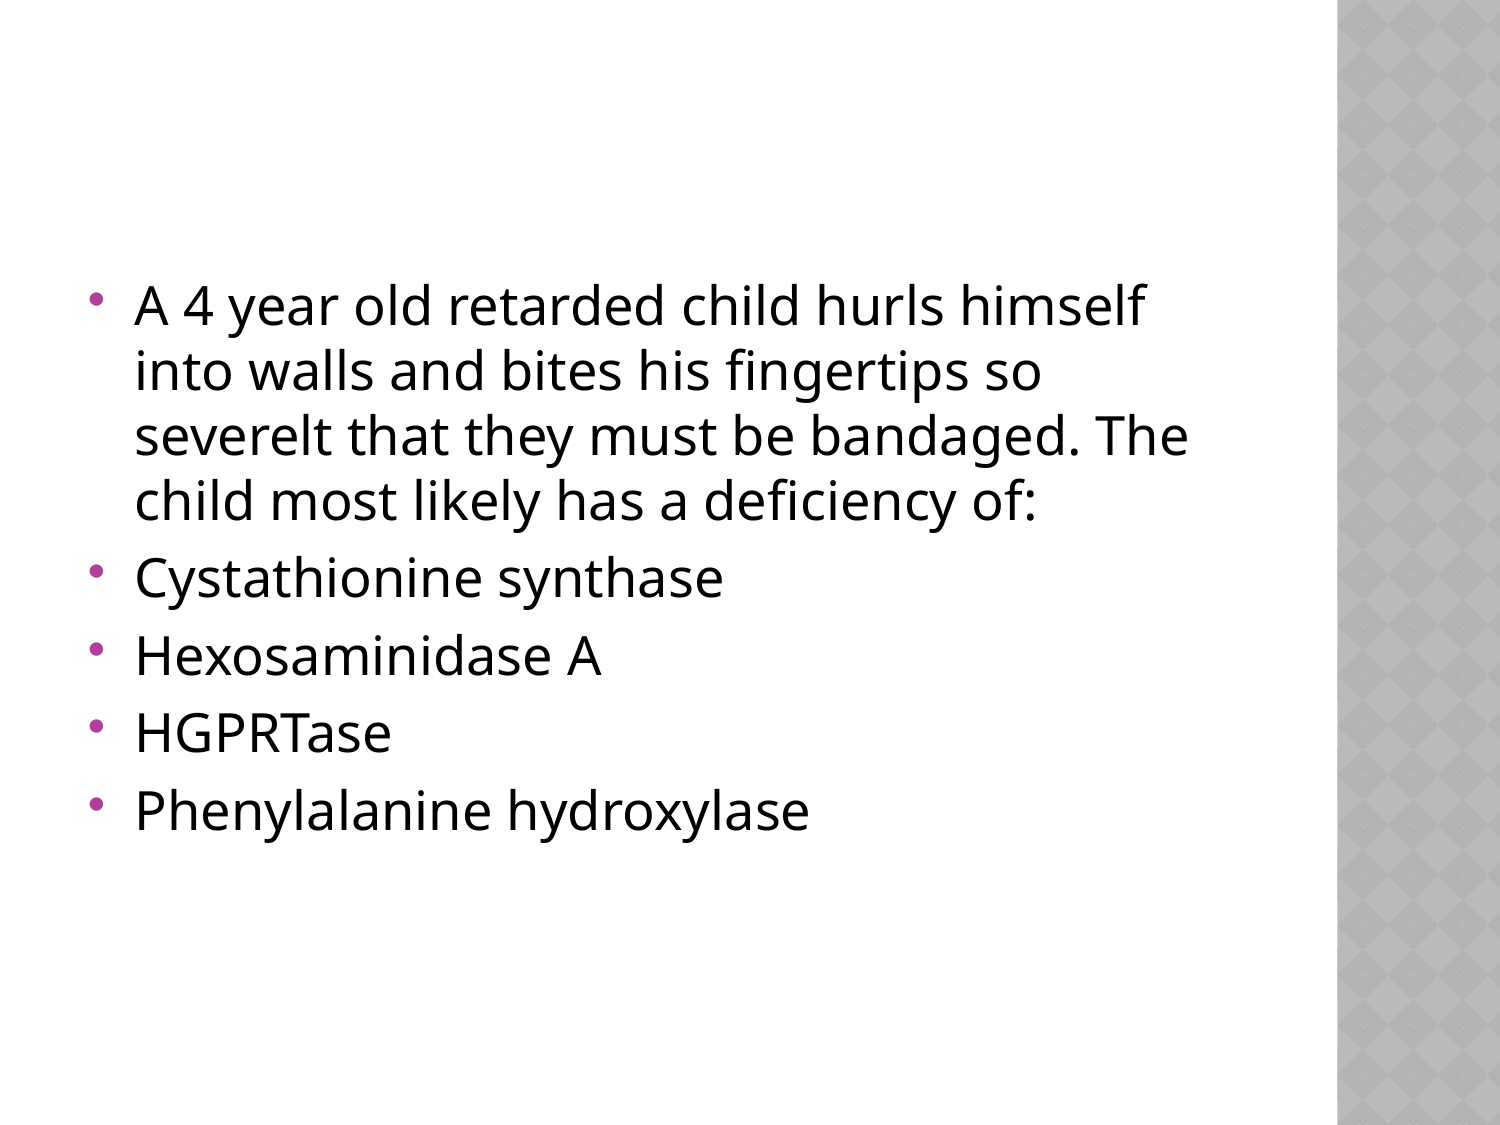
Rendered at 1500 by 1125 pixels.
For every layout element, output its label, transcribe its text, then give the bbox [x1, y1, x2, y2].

list A 4 year old retarded child hurls himself into walls and bites his fingertips so severelt that they must be bandaged. The child most likely has a deficiency of: Cystathionine synthase Hexosaminidase A HGPRTase Phenylalanine hydroxylase [75, 264, 1263, 1059]
